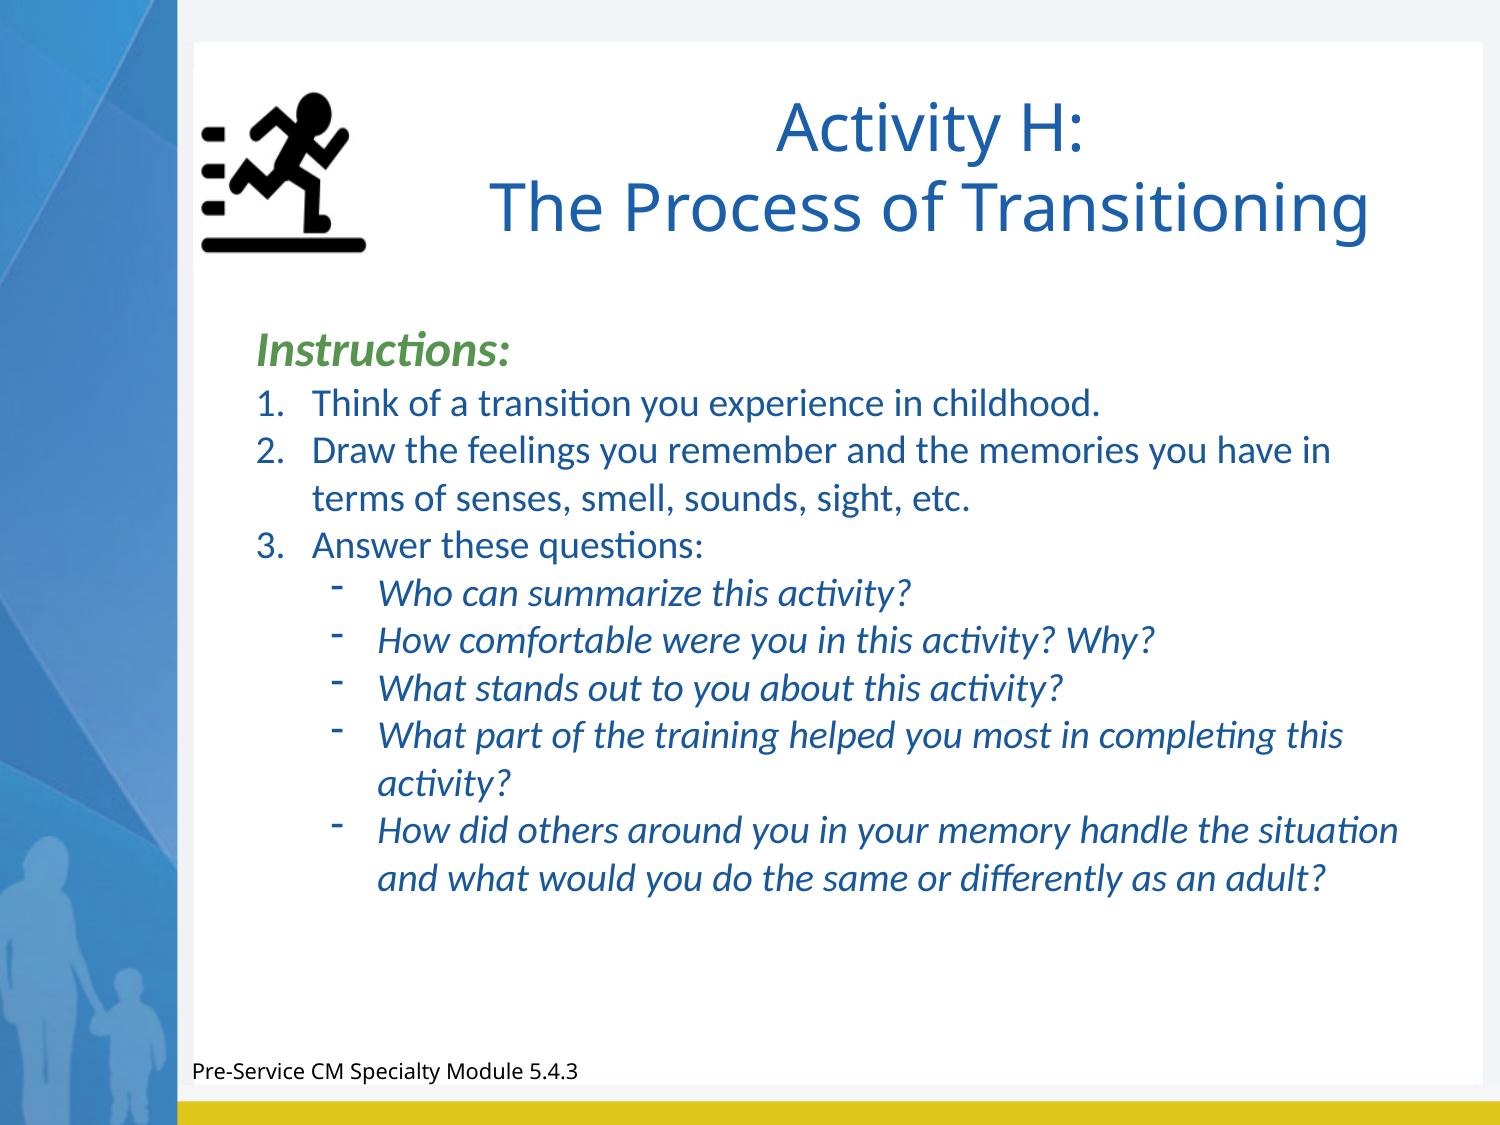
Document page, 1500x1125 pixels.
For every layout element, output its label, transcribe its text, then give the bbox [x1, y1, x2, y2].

title Activity H: The Process of Transitioning [373, 70, 1500, 259]
picture [0, 0, 1500, 1125]
text_box Instructions: Think of a transition you experience in childhood. Draw the feelings you remember and the memories you have in terms of senses, smell, sounds, sight, etc. Answer these questions: Who can summarize this activity? How comfortable were you in this activity? Why? What stands out to you about this activity? What part of the training helped you most in completing this activity? How did others around you in your memory handle the situation and what would you do the same or differently as an adult? [240, 309, 1416, 907]
text_box Pre-Service CM Specialty Module 5.4.3 [177, 1050, 626, 1100]
